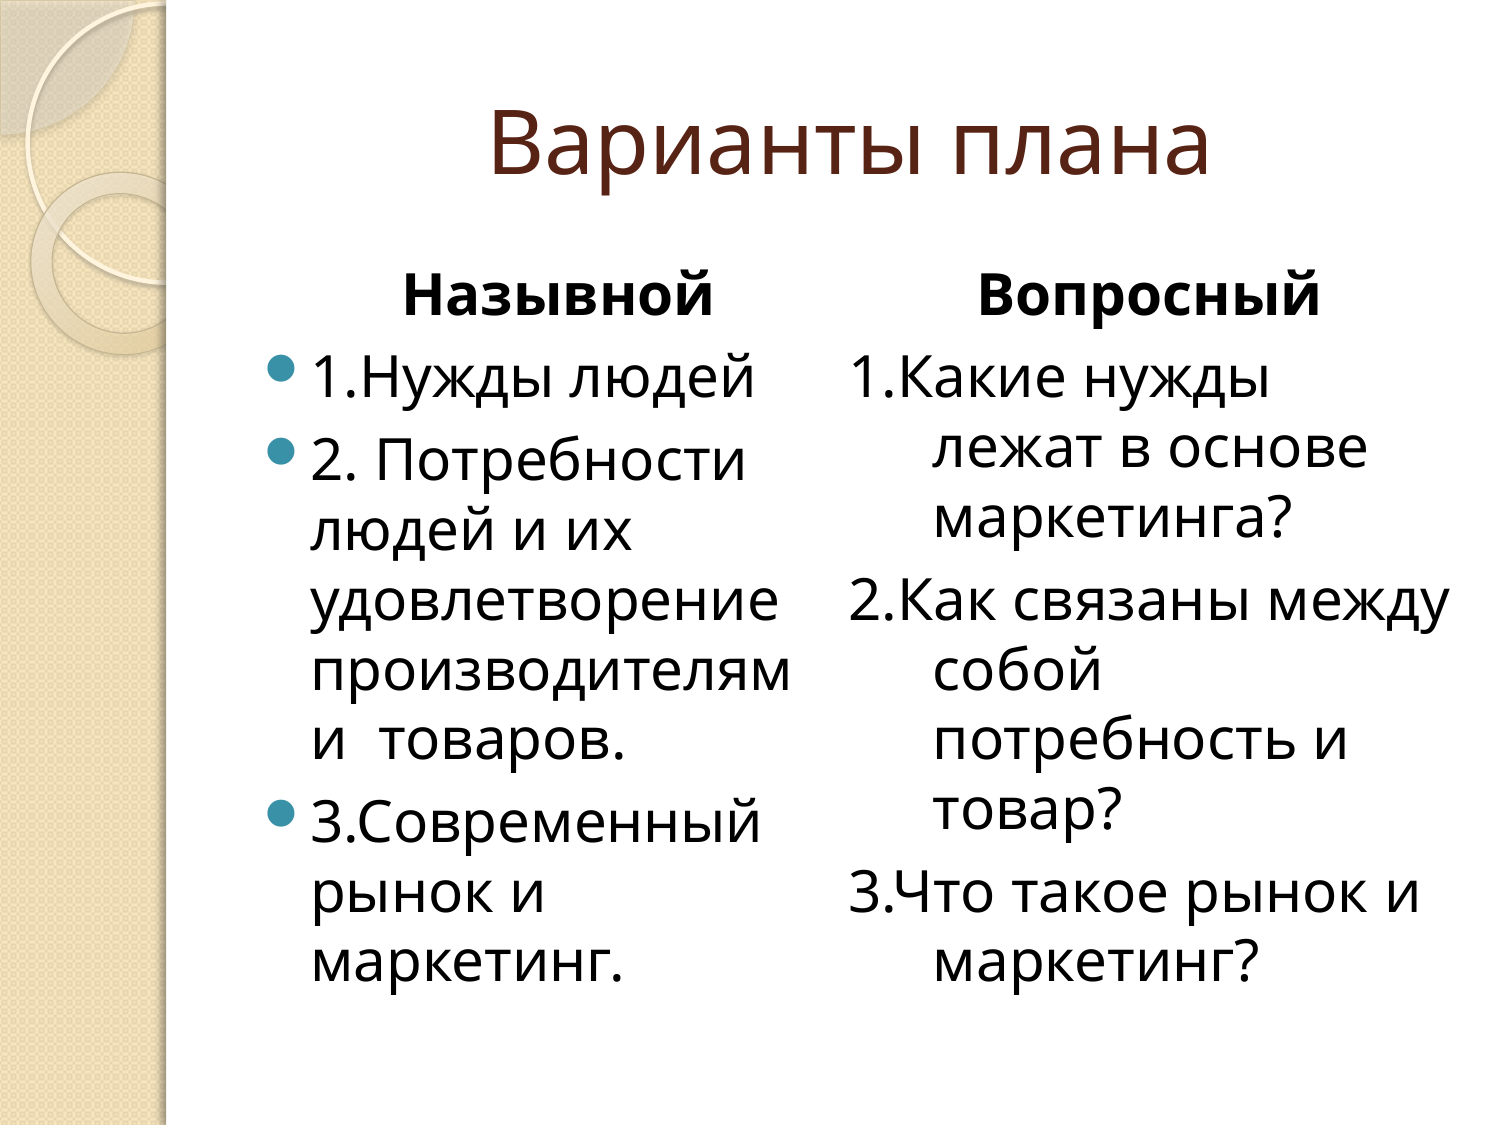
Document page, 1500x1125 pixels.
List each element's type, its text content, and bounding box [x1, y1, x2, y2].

list Назывной 1.Нужды людей 2. Потребности людей и их удовлетворение производителями товаров. 3.Современный рынок и маркетинг. [235, 249, 820, 1015]
list Вопросный 1.Какие нужды лежат в основе маркетинга? 2.Как связаны между собой потребность и товар? 3.Что такое рынок и маркетинг? [820, 249, 1466, 1015]
title Варианты плана [235, 45, 1466, 233]
